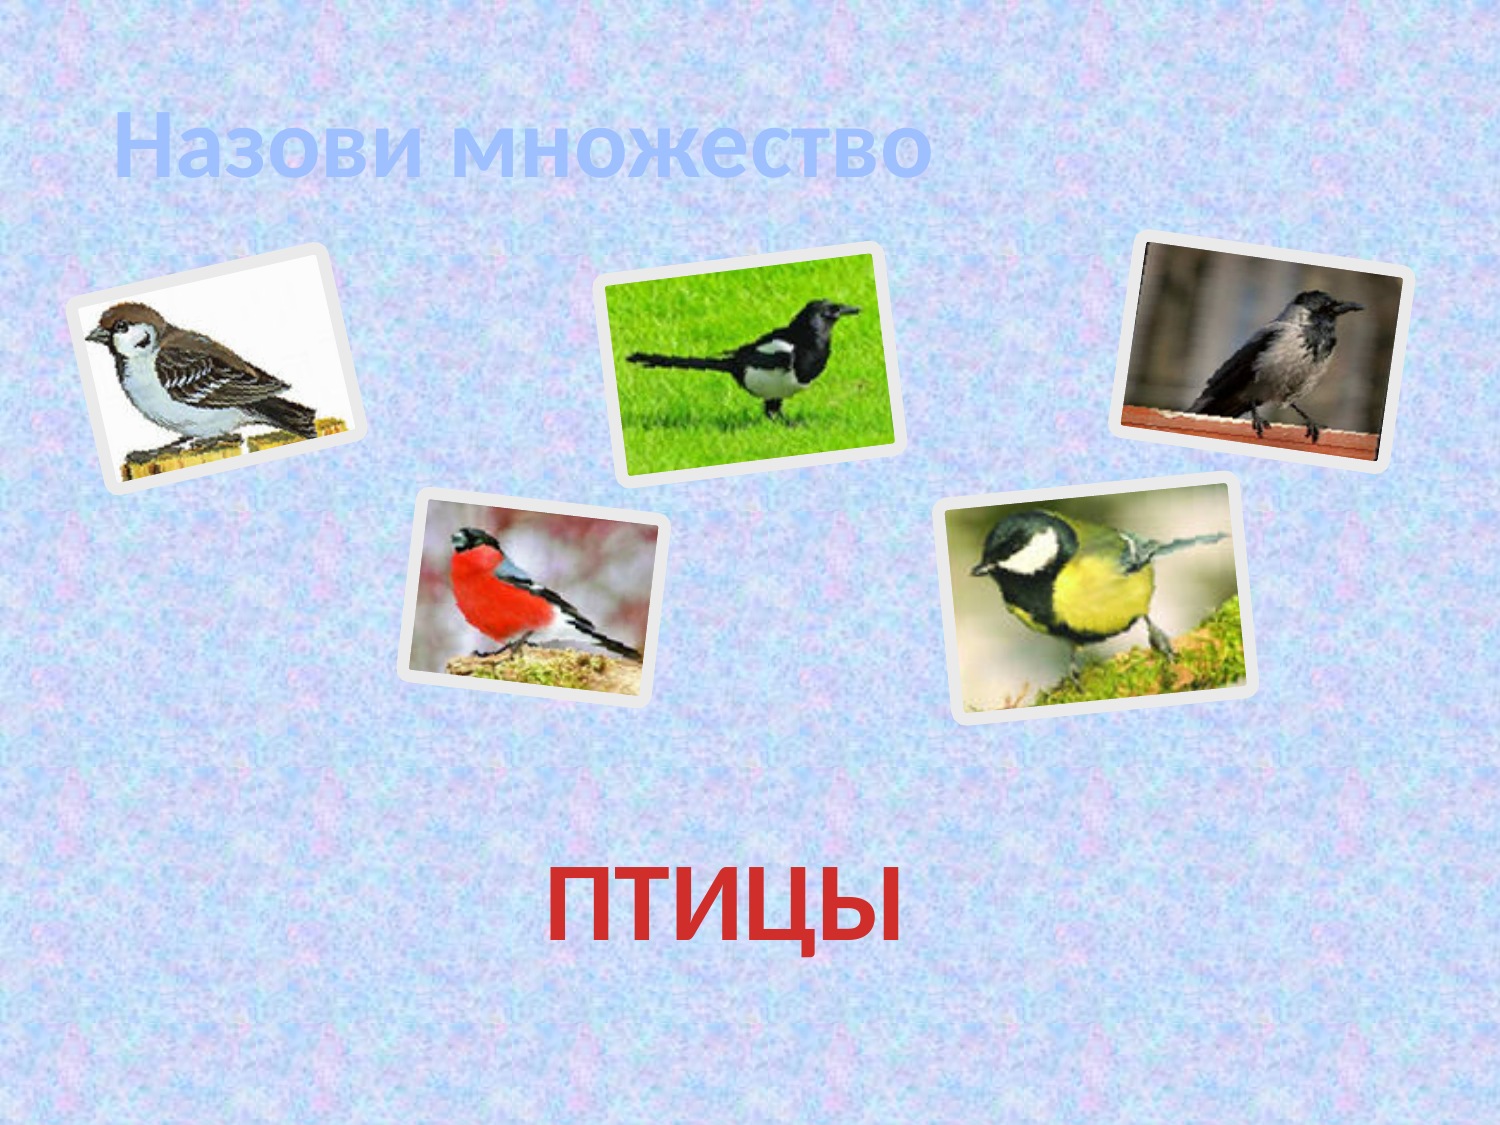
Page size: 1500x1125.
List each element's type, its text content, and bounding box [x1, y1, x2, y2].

picture [0, 0, 1500, 1125]
text_box Назови множество [97, 70, 950, 205]
text_box ПТИЦЫ [529, 820, 923, 970]
